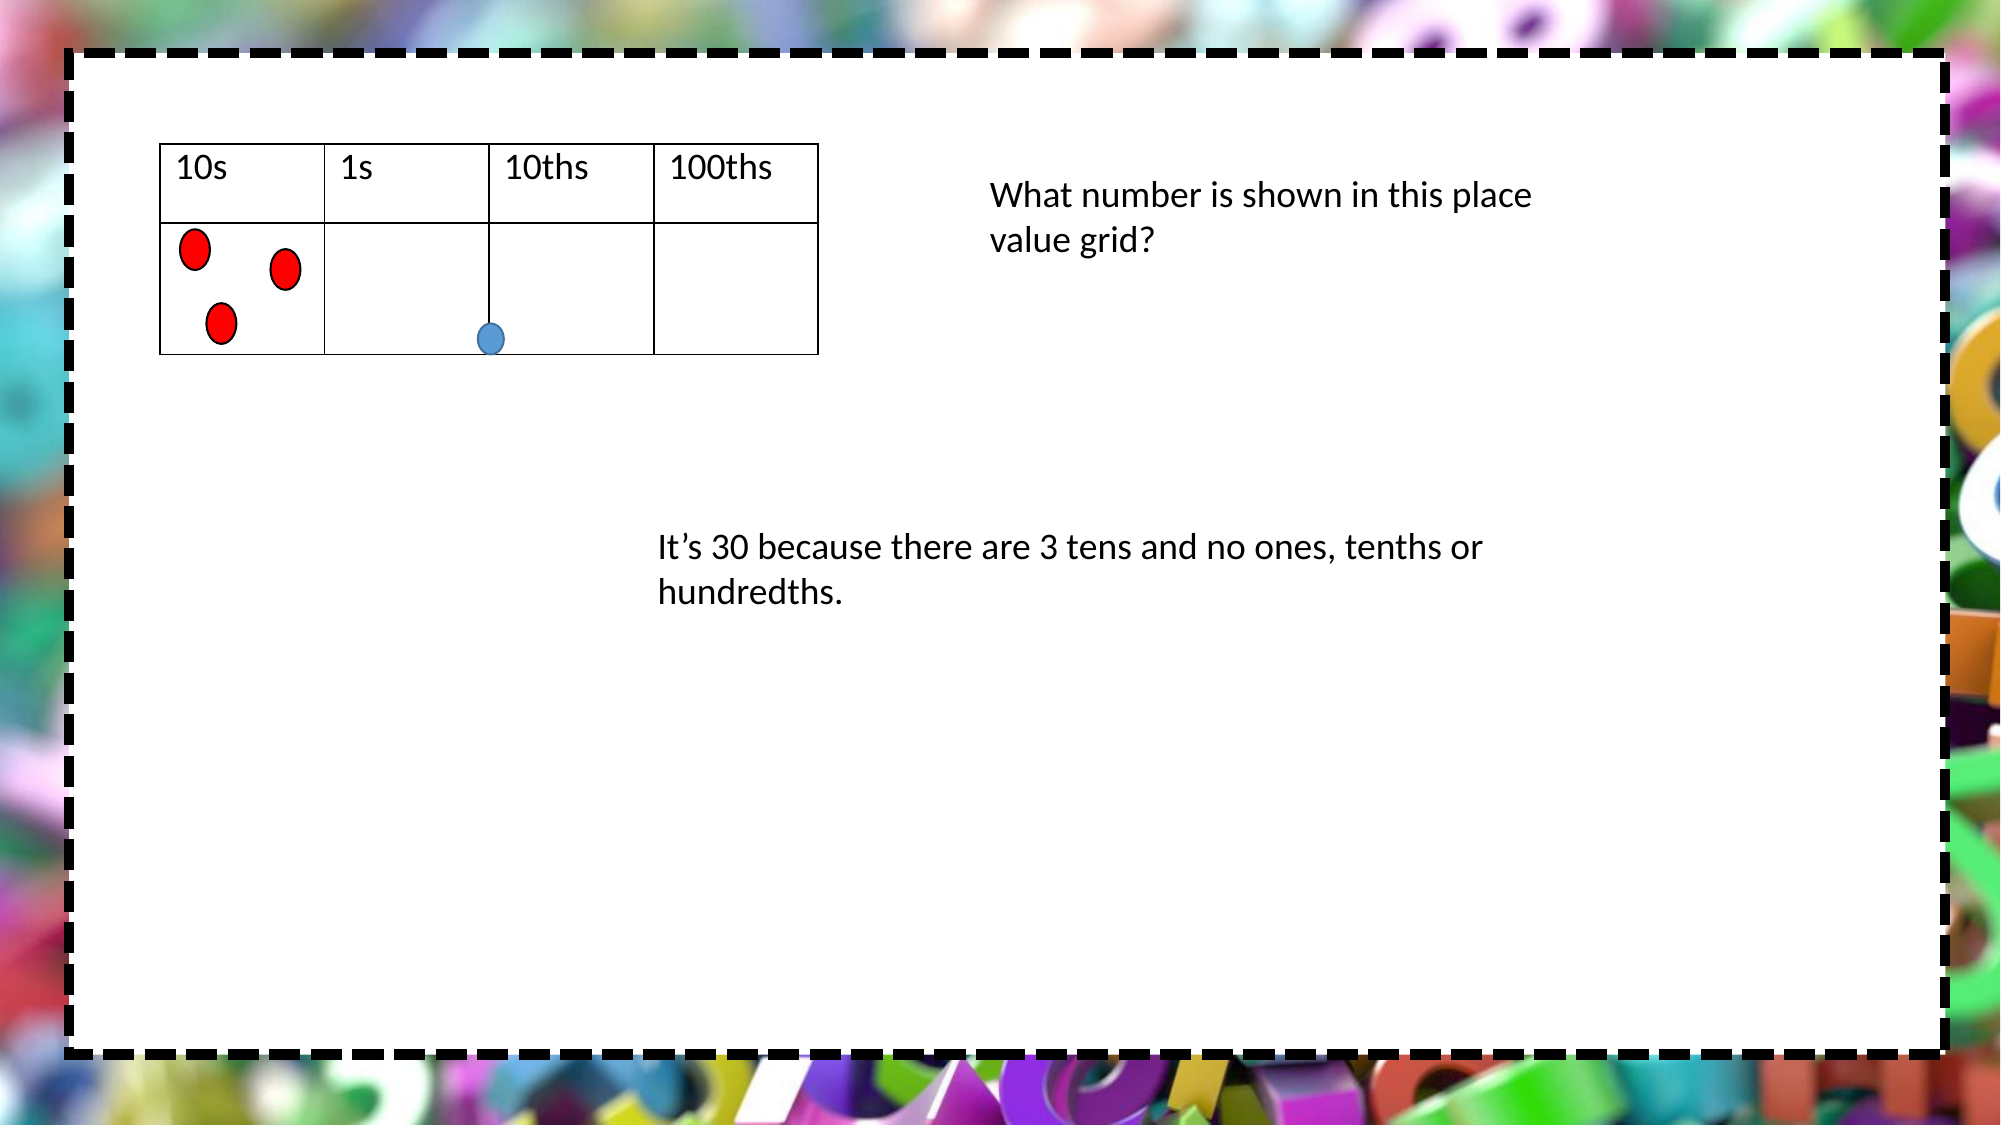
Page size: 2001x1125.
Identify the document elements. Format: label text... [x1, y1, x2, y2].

text_box [476, 322, 505, 356]
table_header 1s [325, 145, 488, 222]
text_box [205, 302, 238, 345]
picture [0, 0, 2001, 1125]
text_box [269, 248, 302, 291]
text_box [68, 52, 1946, 1056]
table_header 10ths [490, 145, 653, 222]
table_header 100ths [655, 145, 817, 222]
table_cell [325, 224, 488, 354]
table_cell [655, 224, 817, 354]
text_box It’s 30 because there are 3 tens and no ones, tenths or hundredths. [642, 514, 1631, 619]
text_box What number is shown in this place value grid? [975, 162, 1571, 268]
text_box [178, 228, 211, 272]
table_header 10s [161, 145, 324, 222]
table_cell [161, 224, 324, 354]
table_cell [490, 224, 653, 354]
